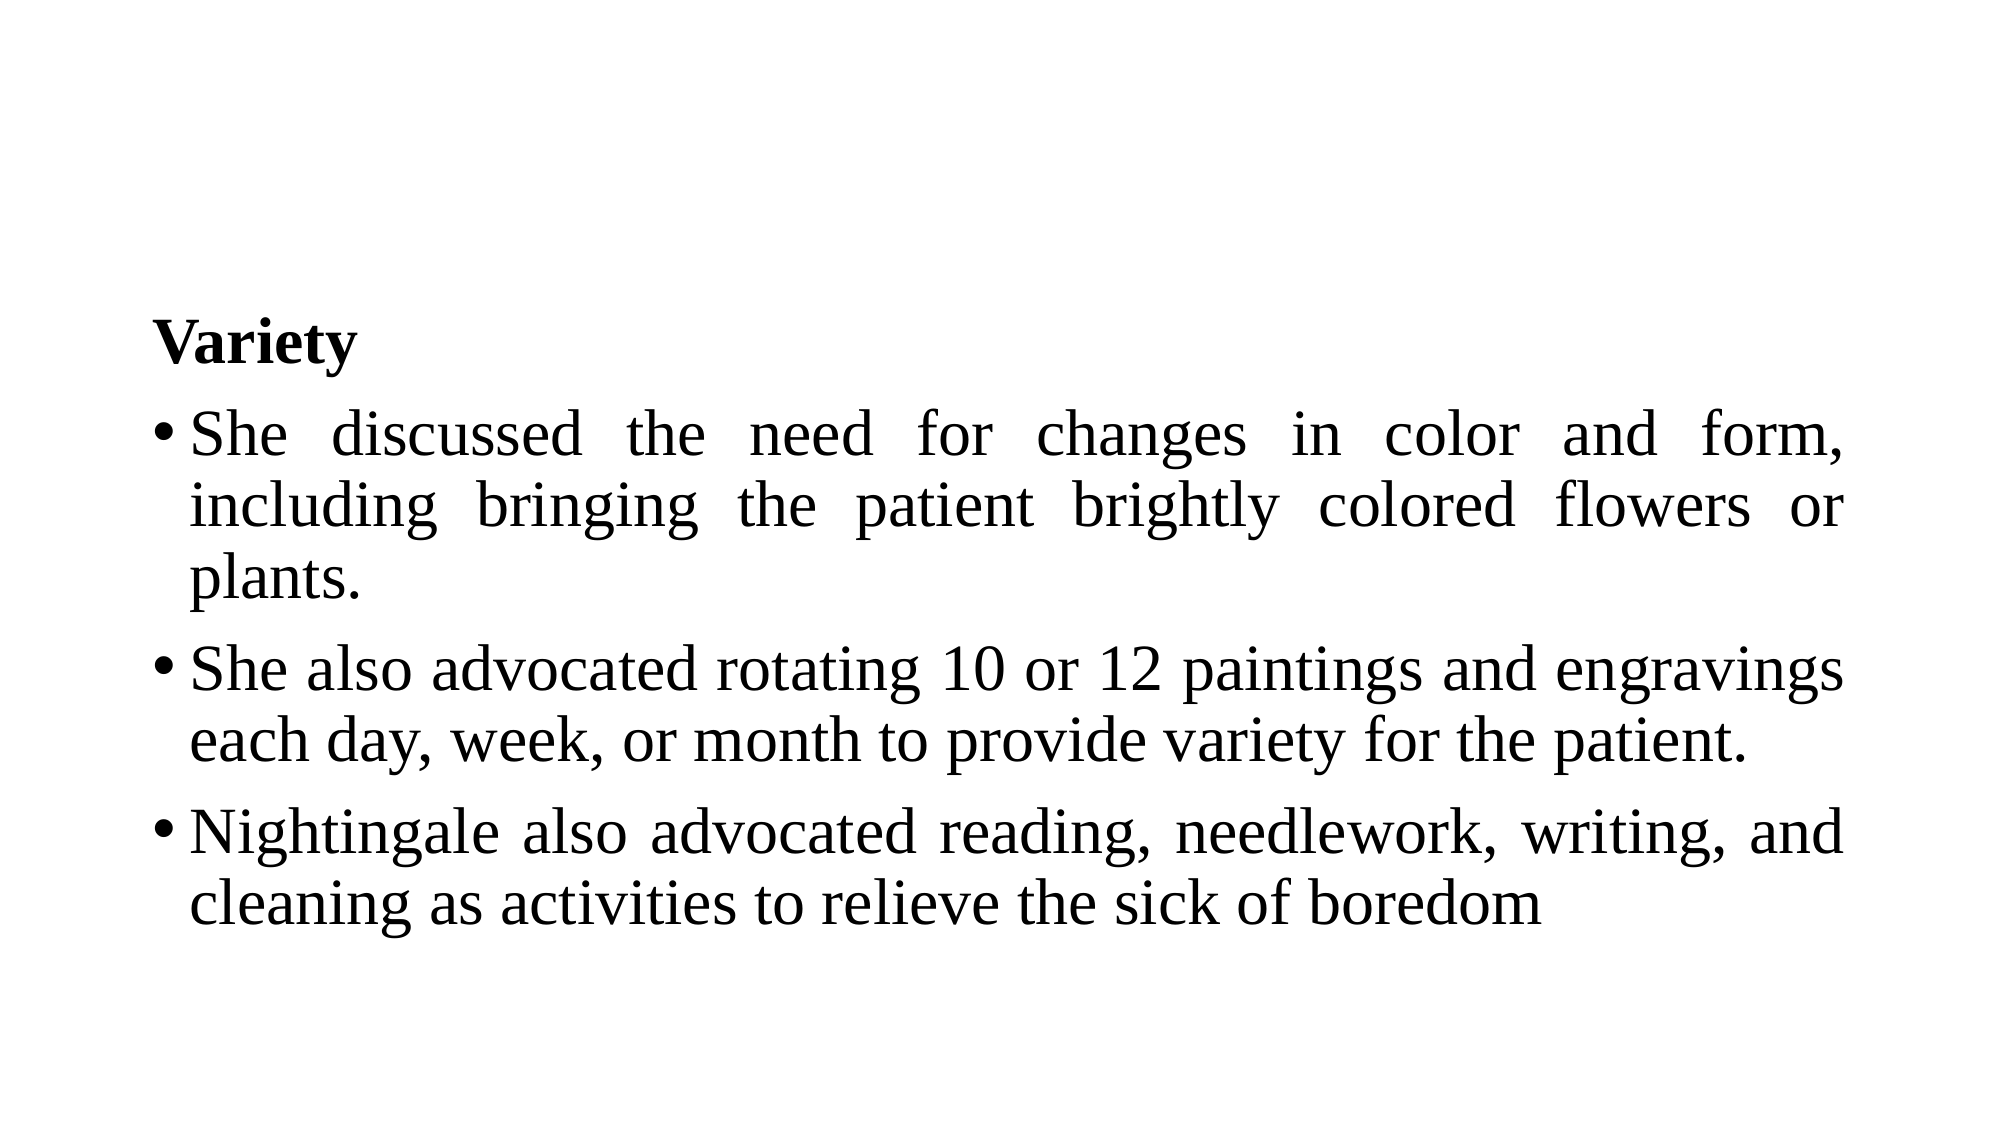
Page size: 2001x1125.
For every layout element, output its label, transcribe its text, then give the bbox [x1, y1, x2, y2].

list Variety She discussed the need for changes in color and form, including bringing the patient brightly colored flowers or plants. She also advocated rotating 10 or 12 paintings and engravings each day, week, or month to provide variety for the patient. Nightingale also advocated reading, needlework, writing, and cleaning as activities to relieve the sick of boredom [137, 299, 1863, 1014]
